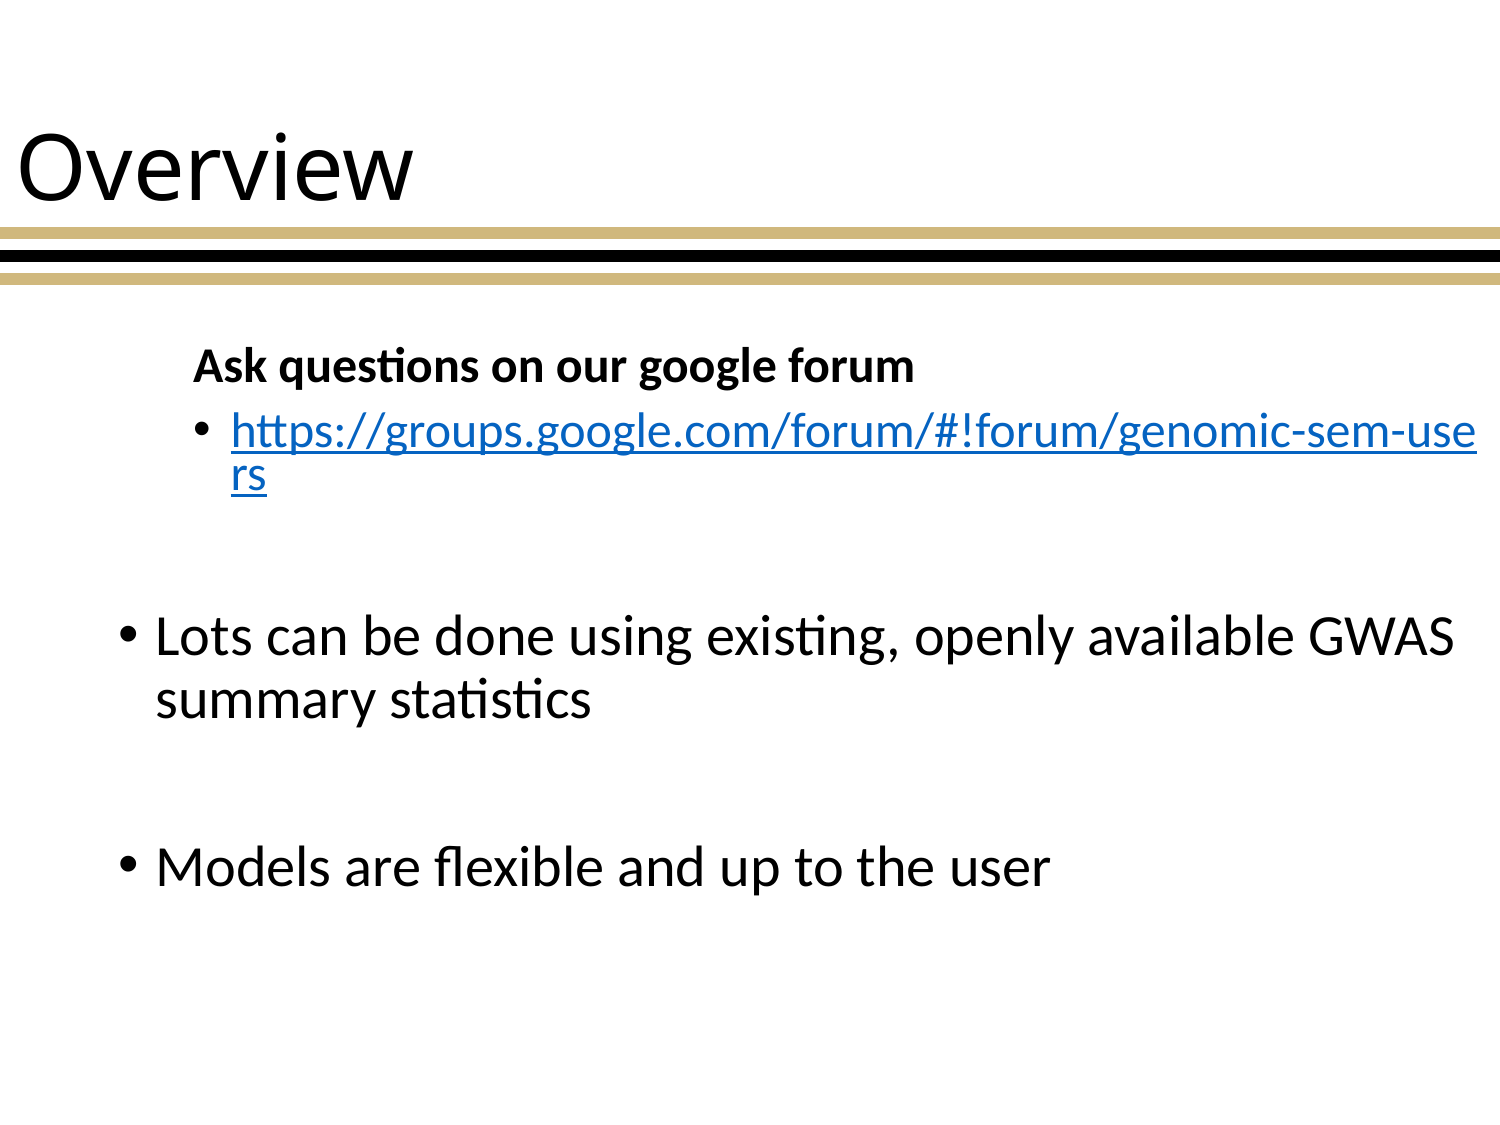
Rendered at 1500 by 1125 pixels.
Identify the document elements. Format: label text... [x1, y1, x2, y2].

title Overview [0, 89, 1294, 252]
list Ask questions on our google forum https://groups.google.com/forum/#!forum/genomic-sem-users Lots can be done using existing, openly available GWAS summary statistics Models are flexible and up to the user [103, 332, 1500, 1077]
